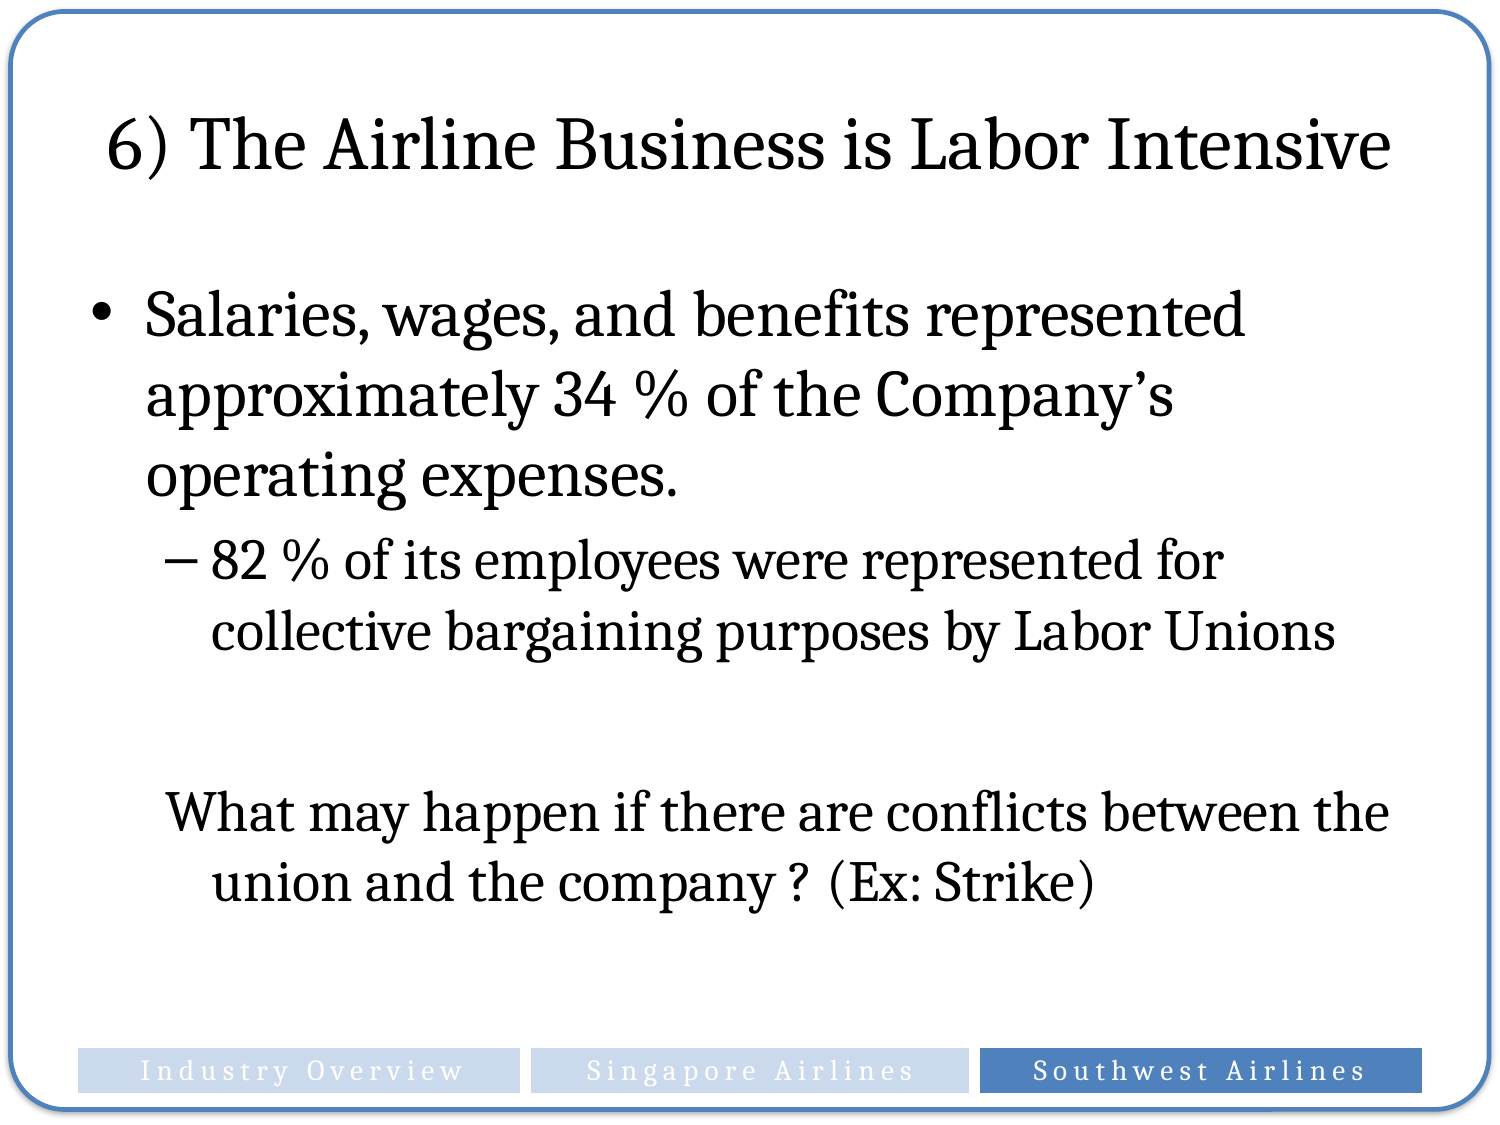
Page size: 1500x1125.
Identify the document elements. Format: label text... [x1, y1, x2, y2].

text_box [63, 1045, 976, 1108]
title 6) The Airline Business is Labor Intensive [75, 45, 1425, 233]
list Salaries, wages, and benefits represented approximately 34 % of the Company’s operating expenses. 82 % of its employees were represented for collective bargaining purposes by Labor Unions What may happen if there are conflicts between the union and the company ? (Ex: Strike) [75, 262, 1425, 1005]
